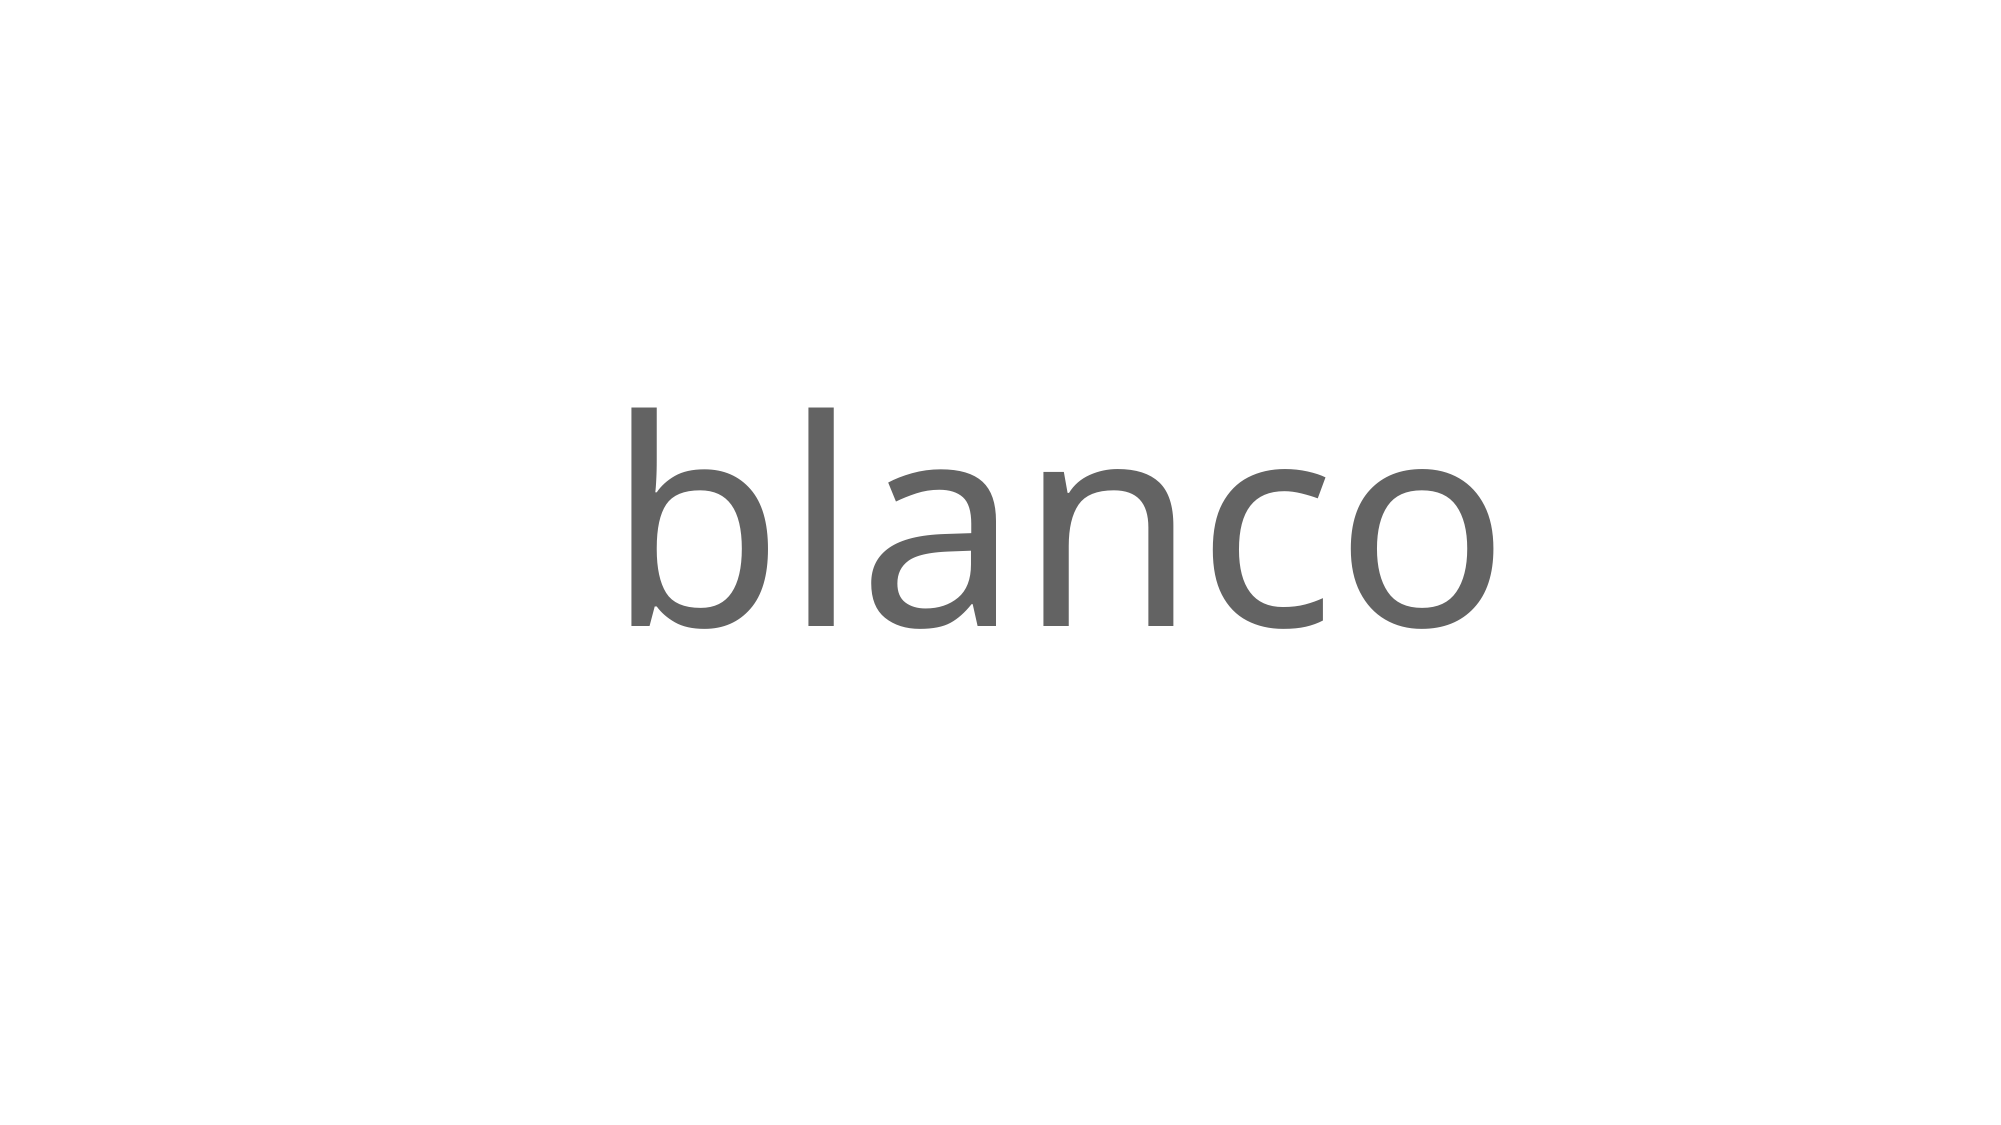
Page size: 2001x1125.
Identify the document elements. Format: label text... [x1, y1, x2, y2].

text_box blanco [534, 331, 1583, 691]
